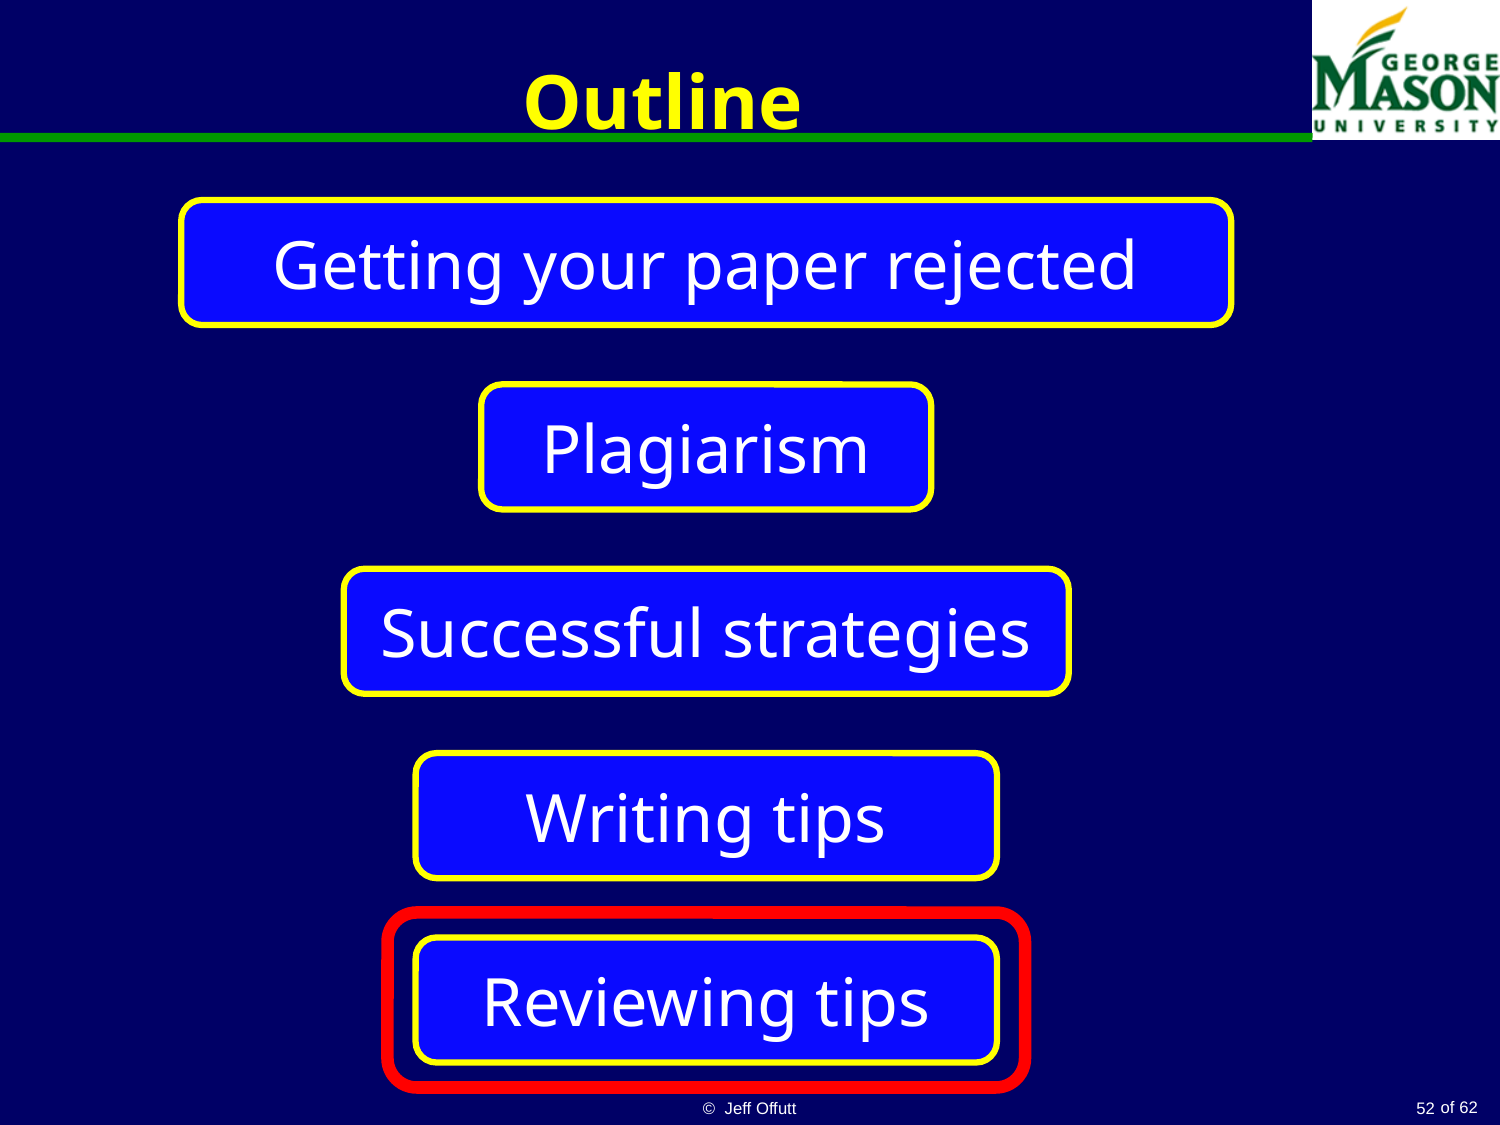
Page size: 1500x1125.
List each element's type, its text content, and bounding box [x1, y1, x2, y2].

text_box Writing tips [415, 753, 997, 879]
slide_number 52 [1187, 1074, 1451, 1125]
text_box [385, 910, 1028, 1090]
title Outline [12, 0, 1313, 201]
picture [1313, 0, 1500, 140]
text_box Plagiarism [481, 384, 932, 510]
text_box Getting your paper rejected [181, 199, 1232, 326]
text_box Successful strategies [343, 568, 1069, 694]
footer © Jeff Offutt [512, 1090, 988, 1125]
